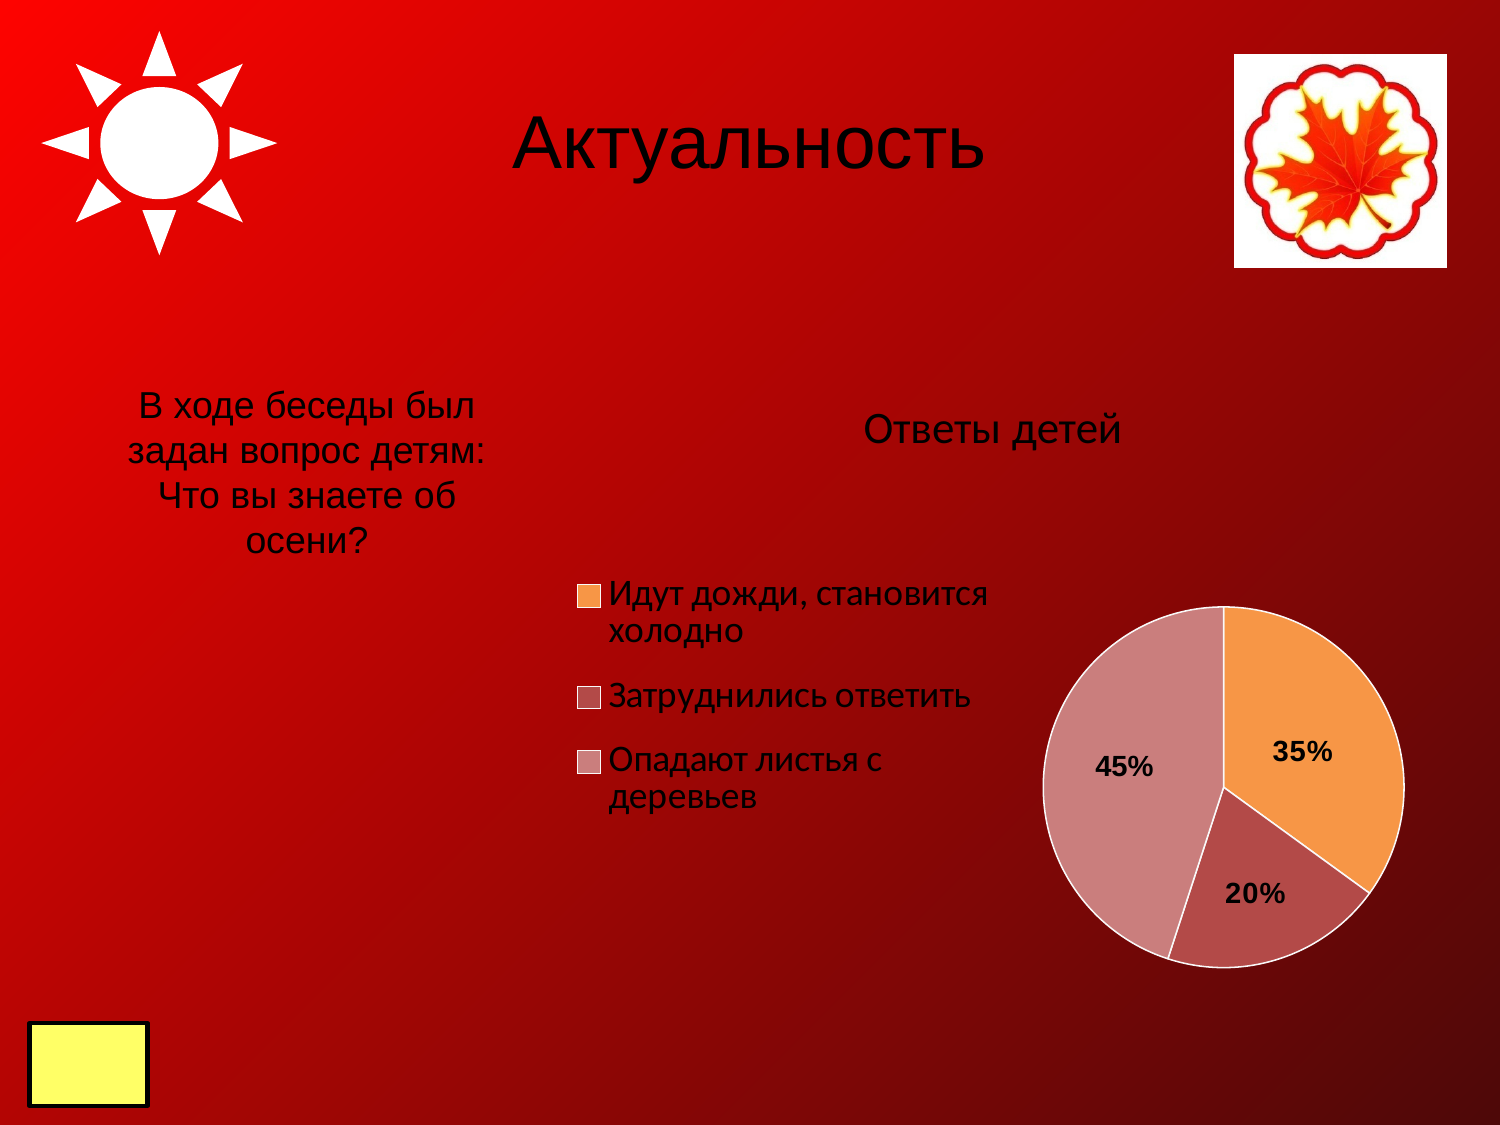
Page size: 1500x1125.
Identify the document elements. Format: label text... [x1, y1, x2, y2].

chart [395, 314, 1463, 1024]
picture [1233, 54, 1448, 268]
text_box [39, 124, 91, 162]
text_box [98, 84, 221, 202]
text_box [140, 28, 179, 79]
text_box [195, 61, 245, 110]
text_box [73, 61, 124, 110]
title Актуальность [75, 45, 1425, 233]
text_box [195, 176, 245, 225]
text_box [73, 176, 124, 225]
text_box В ходе беседы был задан вопрос детям: Что вы знаете об осени? [88, 373, 390, 569]
text_box [140, 207, 179, 258]
text_box [27, 1021, 150, 1108]
text_box [227, 124, 280, 162]
